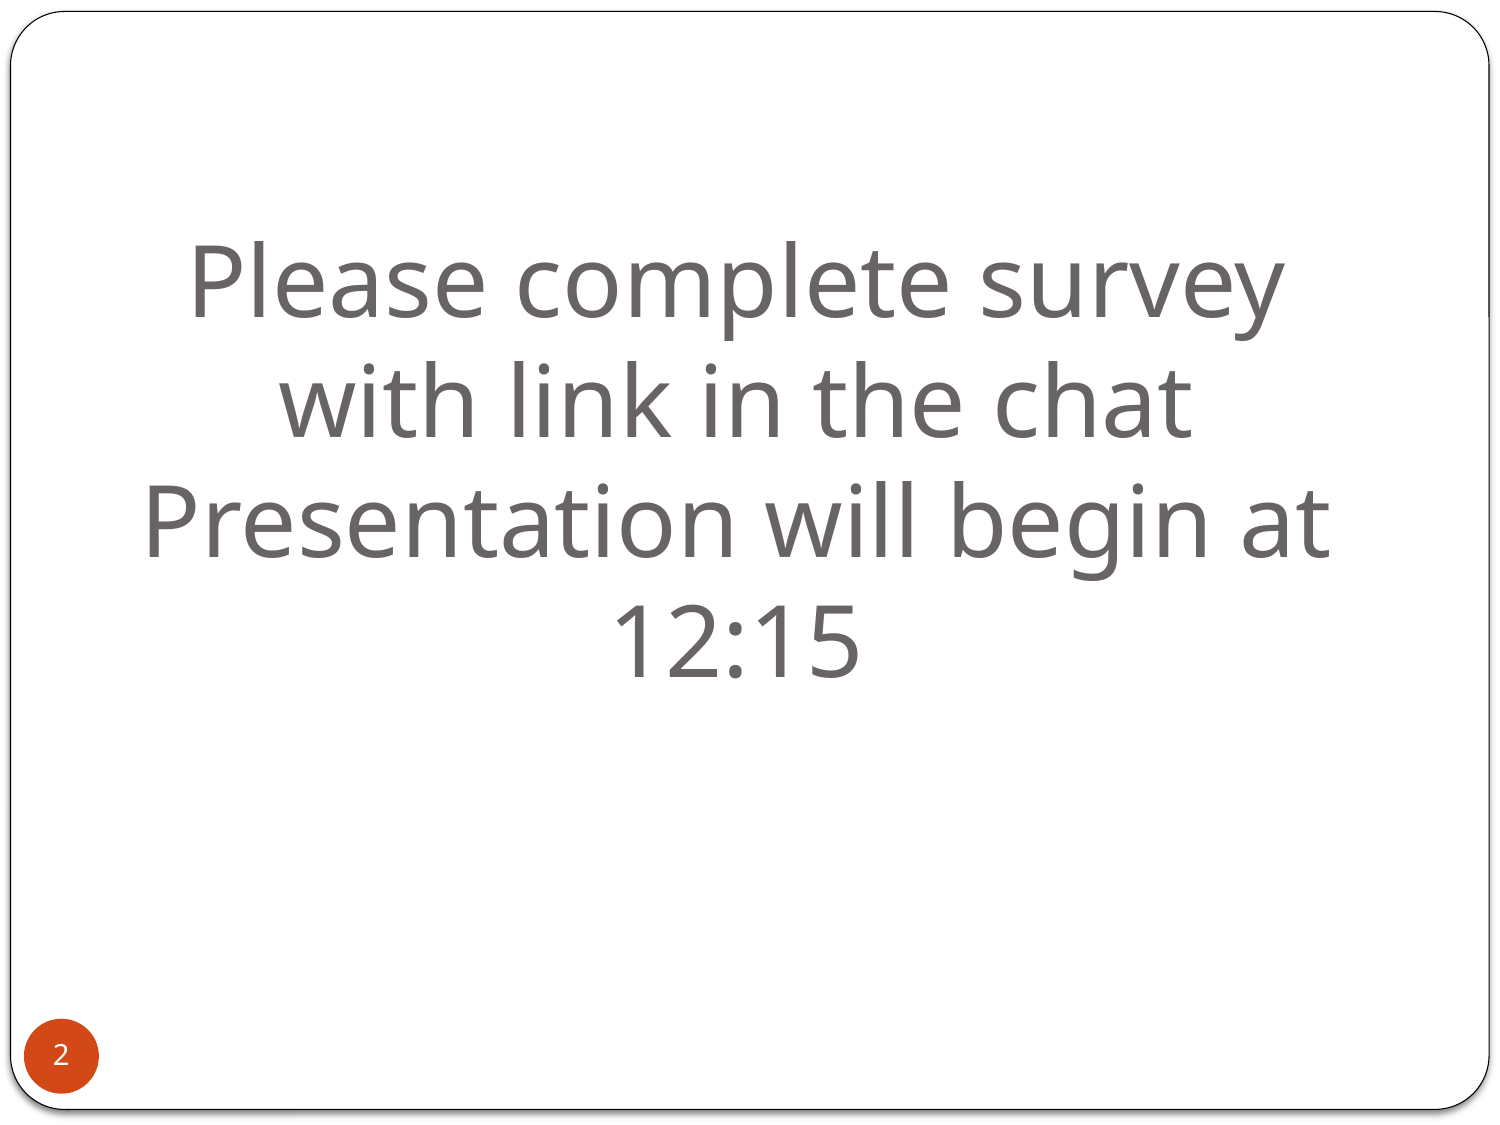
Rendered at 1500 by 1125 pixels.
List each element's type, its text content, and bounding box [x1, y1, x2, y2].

slide_number 2 [23, 1018, 99, 1094]
title Please complete survey with link in the chat Presentation will begin at 12:15 [98, 525, 1374, 713]
